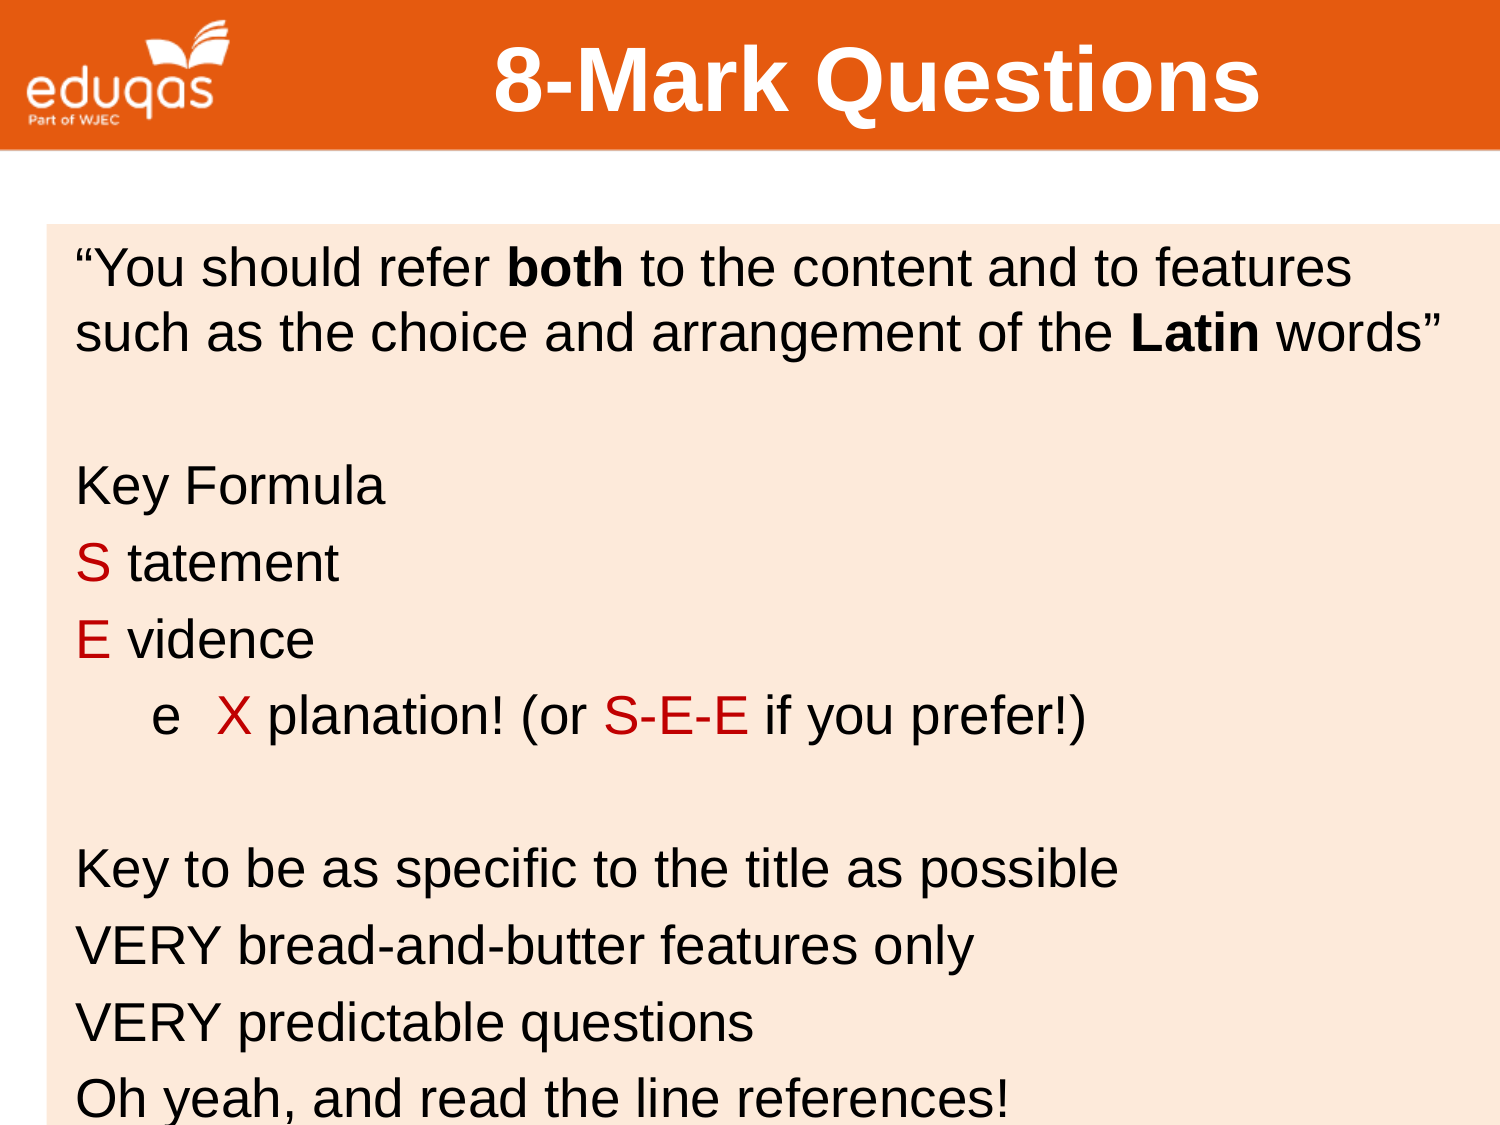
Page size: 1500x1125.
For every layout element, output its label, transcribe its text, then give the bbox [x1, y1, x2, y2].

list “You should refer both to the content and to features such as the choice and arrangement of the Latin words” Key Formula S tatement E vidence e X planation! (or S-E-E if you prefer!) Key to be as specific to the title as possible VERY bread-and-butter features only VERY predictable questions Oh yeah, and read the line references! [46, 224, 1500, 1125]
picture [0, 0, 1500, 215]
title 8-Mark Questions [257, 0, 1500, 149]
